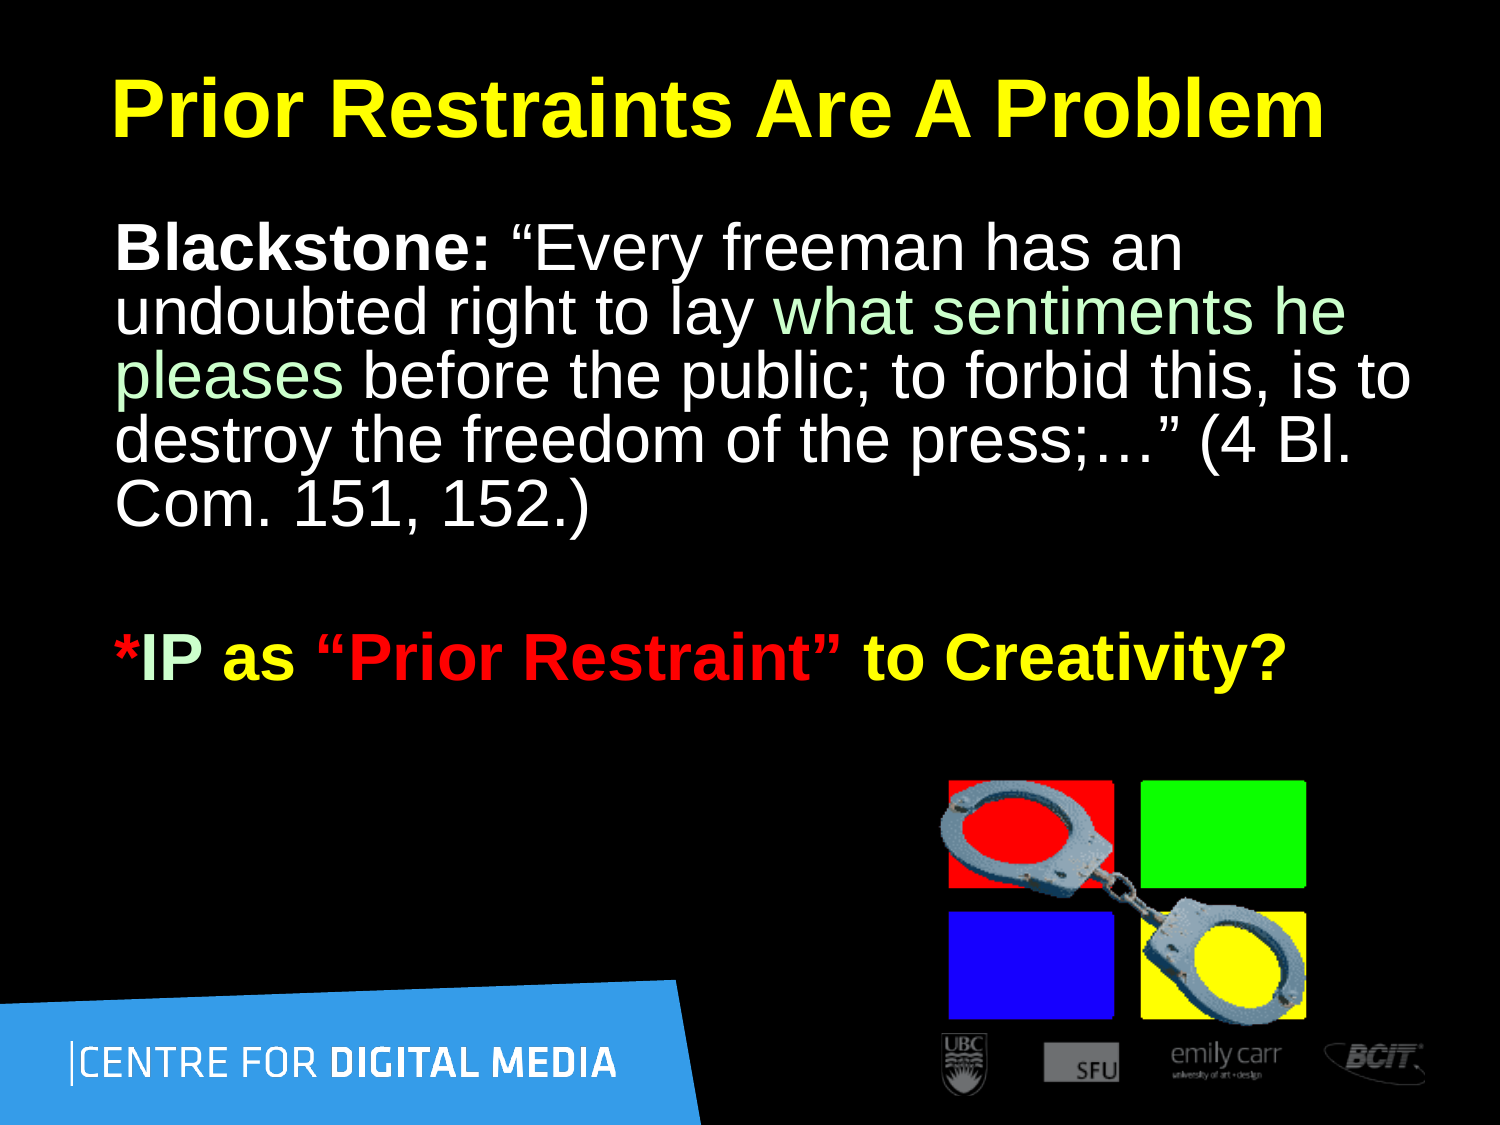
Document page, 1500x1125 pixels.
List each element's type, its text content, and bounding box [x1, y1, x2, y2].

picture [933, 764, 1321, 1038]
title Prior Restraints Are A Problem [75, 21, 1494, 188]
list Blackstone: “Every freeman has an undoubted right to lay what sentiments he pleases before the public; to forbid this, is to destroy the freedom of the press;…” (4 Bl. Com. 151, 152.) *IP as “Prior Restraint” to Creativity? [102, 206, 1500, 977]
